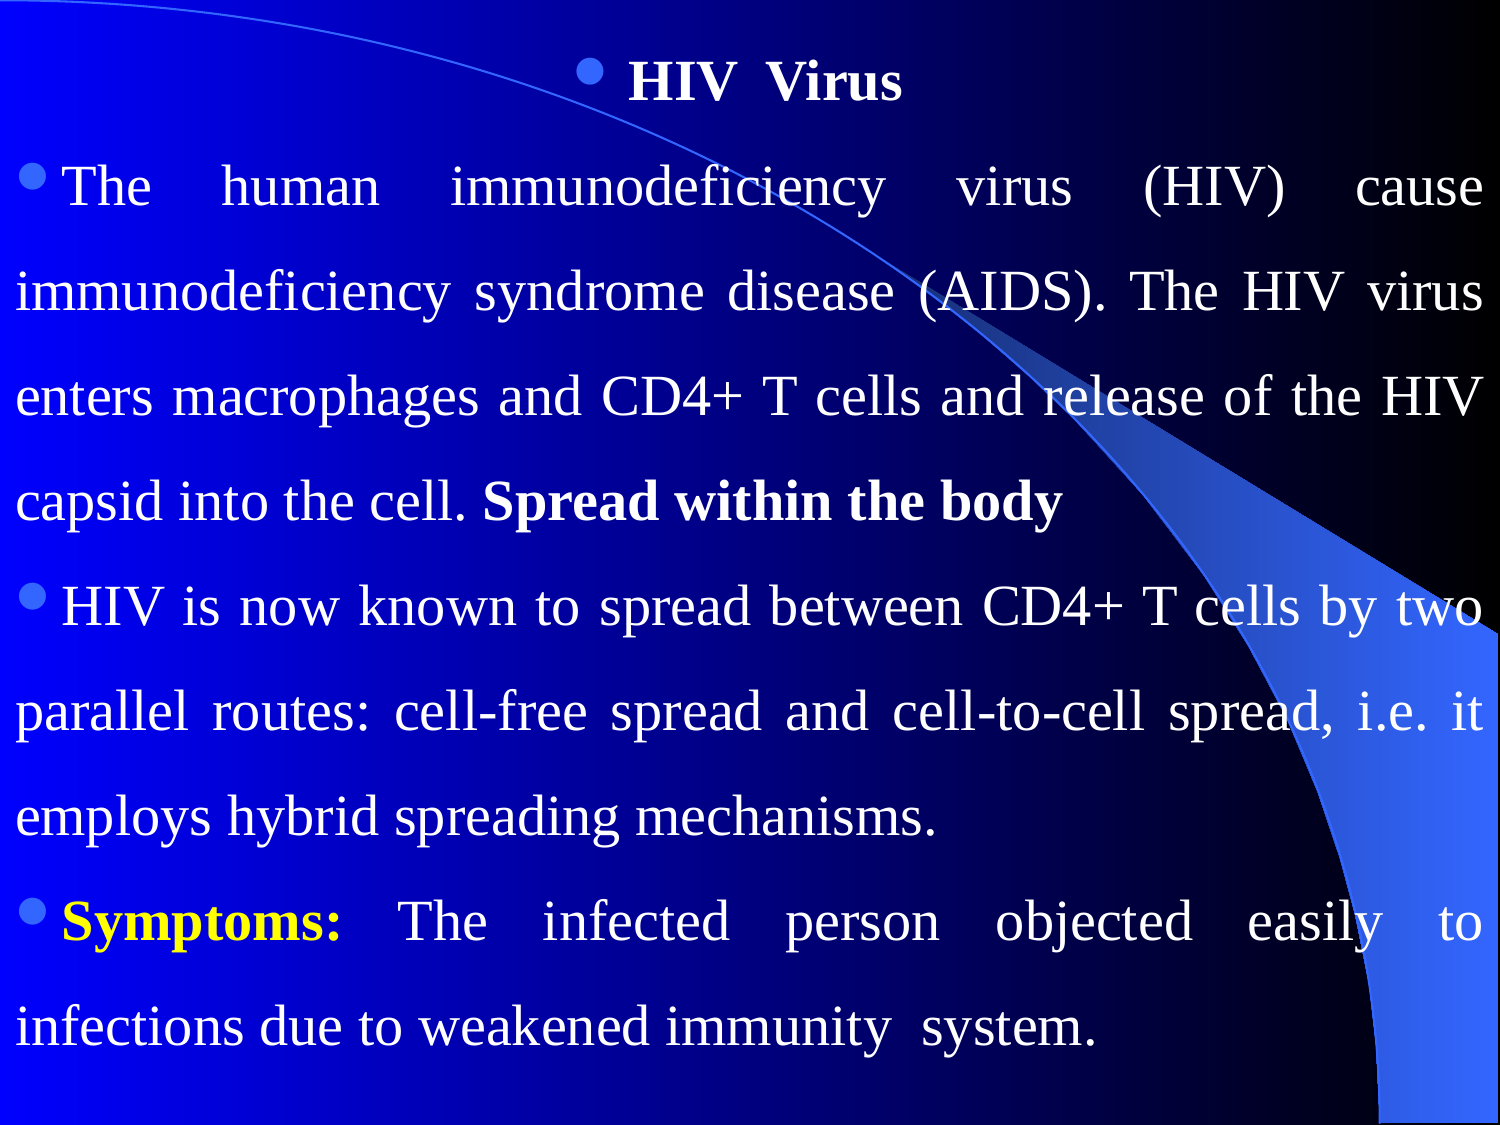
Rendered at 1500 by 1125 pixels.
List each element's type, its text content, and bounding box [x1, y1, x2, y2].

list HIV Virus The human immunodeficiency virus (HIV) cause immunodeficiency syndrome disease (AIDS). The HIV virus enters macrophages and CD4+ T cells and release of the HIV capsid into the cell. Spread within the body HIV is now known to spread between CD4+ T cells by two parallel routes: cell-free spread and cell-to-cell spread, i.e. it employs hybrid spreading mechanisms. Symptoms: The infected person objected easily to infections due to weakened immunity system. [0, 0, 1500, 1113]
